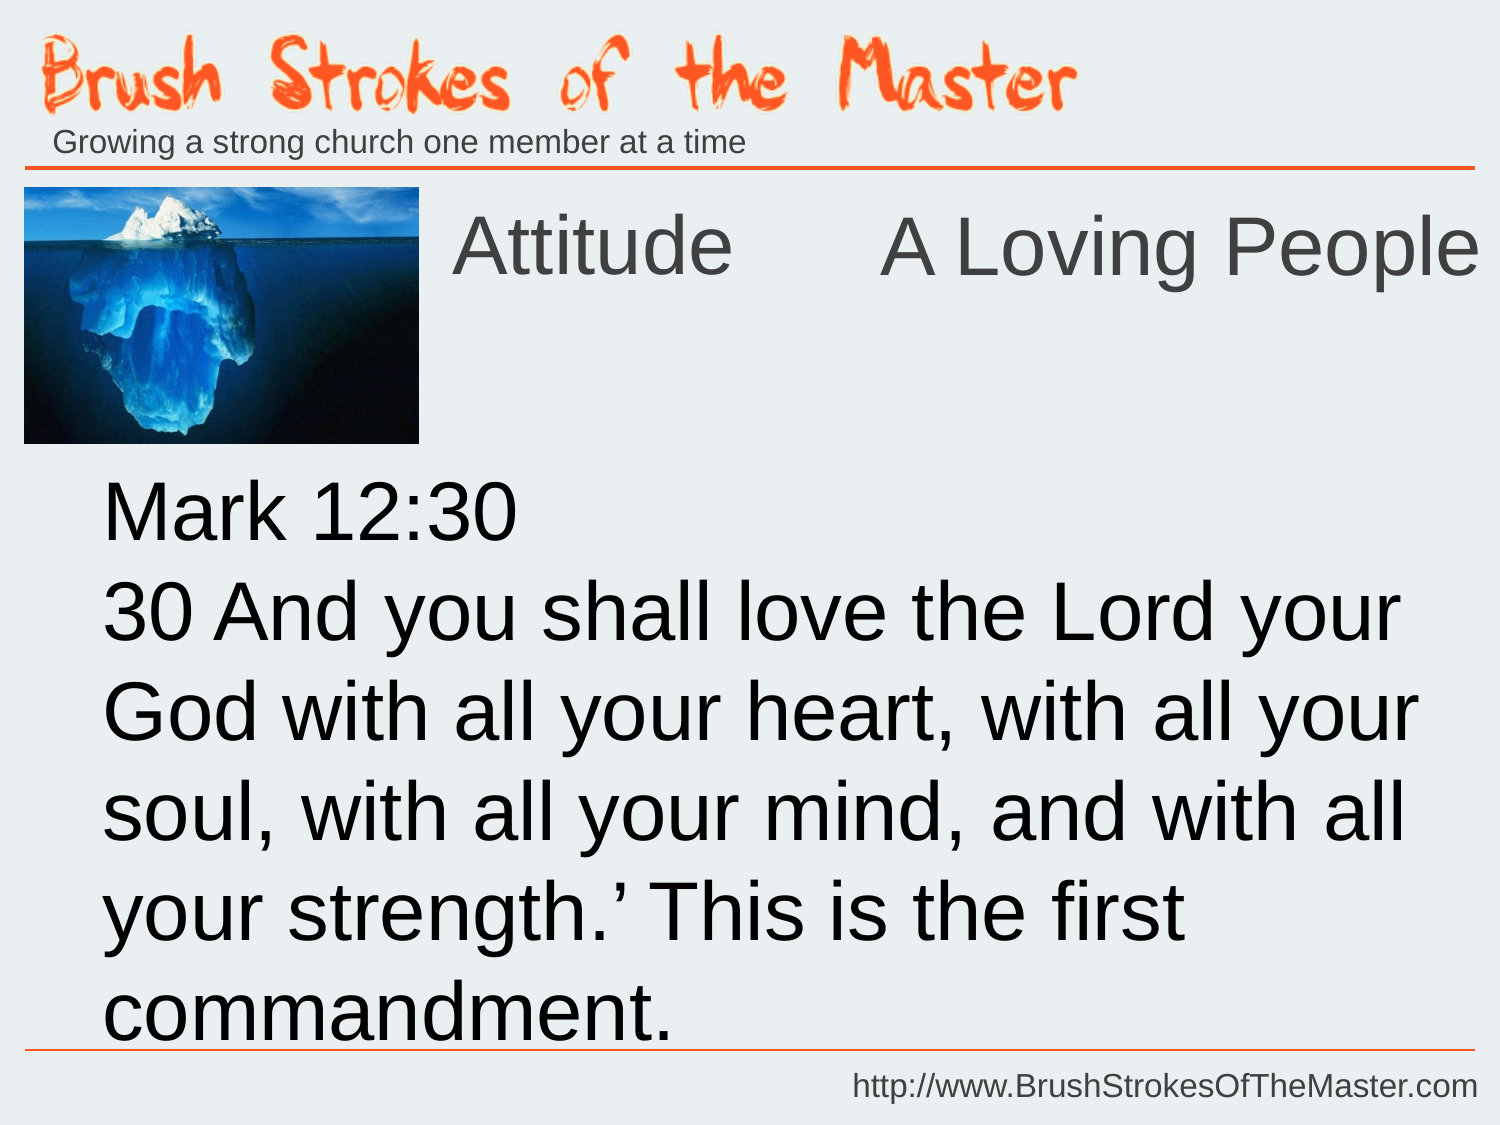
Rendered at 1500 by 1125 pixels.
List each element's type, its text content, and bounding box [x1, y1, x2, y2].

picture [37, 24, 1085, 116]
text_box Attitude [437, 183, 750, 299]
picture [24, 187, 420, 444]
text_box Mark 12:30 30 And you shall love the Lord your God with all your heart, with all your soul, with all your mind, and with all your strength.’ This is the first commandment. [87, 449, 1438, 1065]
text_box A Loving People [865, 184, 1498, 300]
